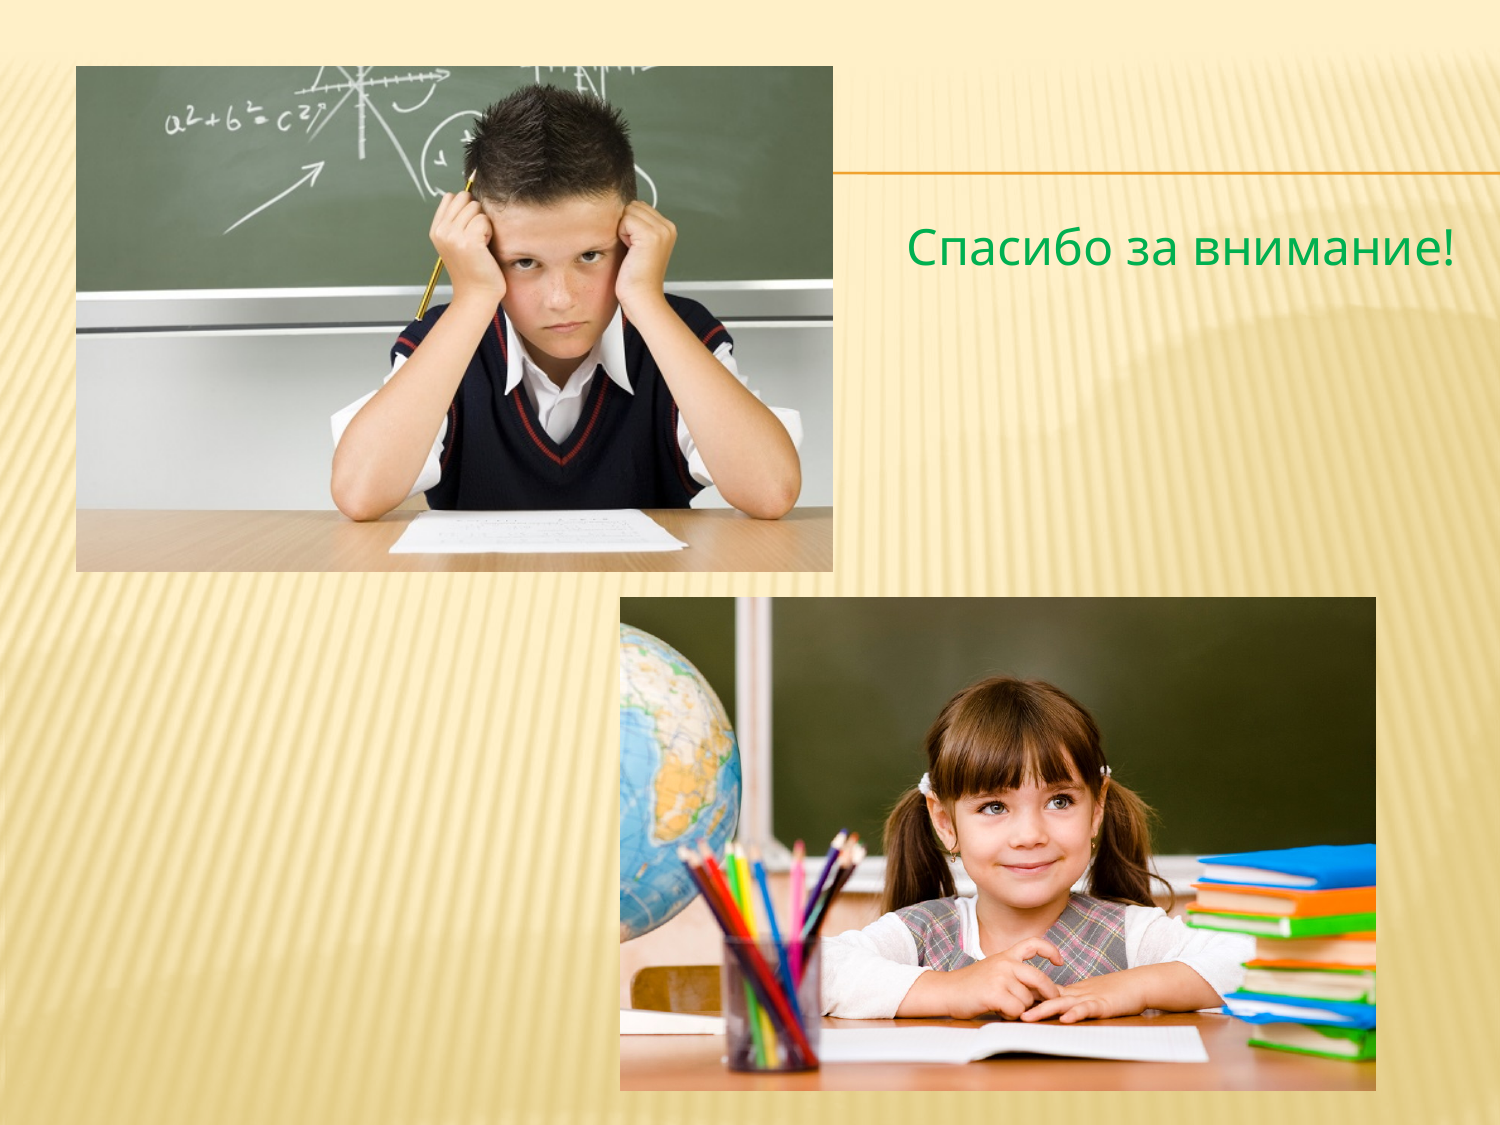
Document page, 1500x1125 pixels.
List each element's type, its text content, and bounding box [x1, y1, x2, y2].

text_box Спасибо за внимание! [891, 208, 1471, 283]
picture [619, 597, 1377, 1092]
picture [76, 66, 833, 572]
